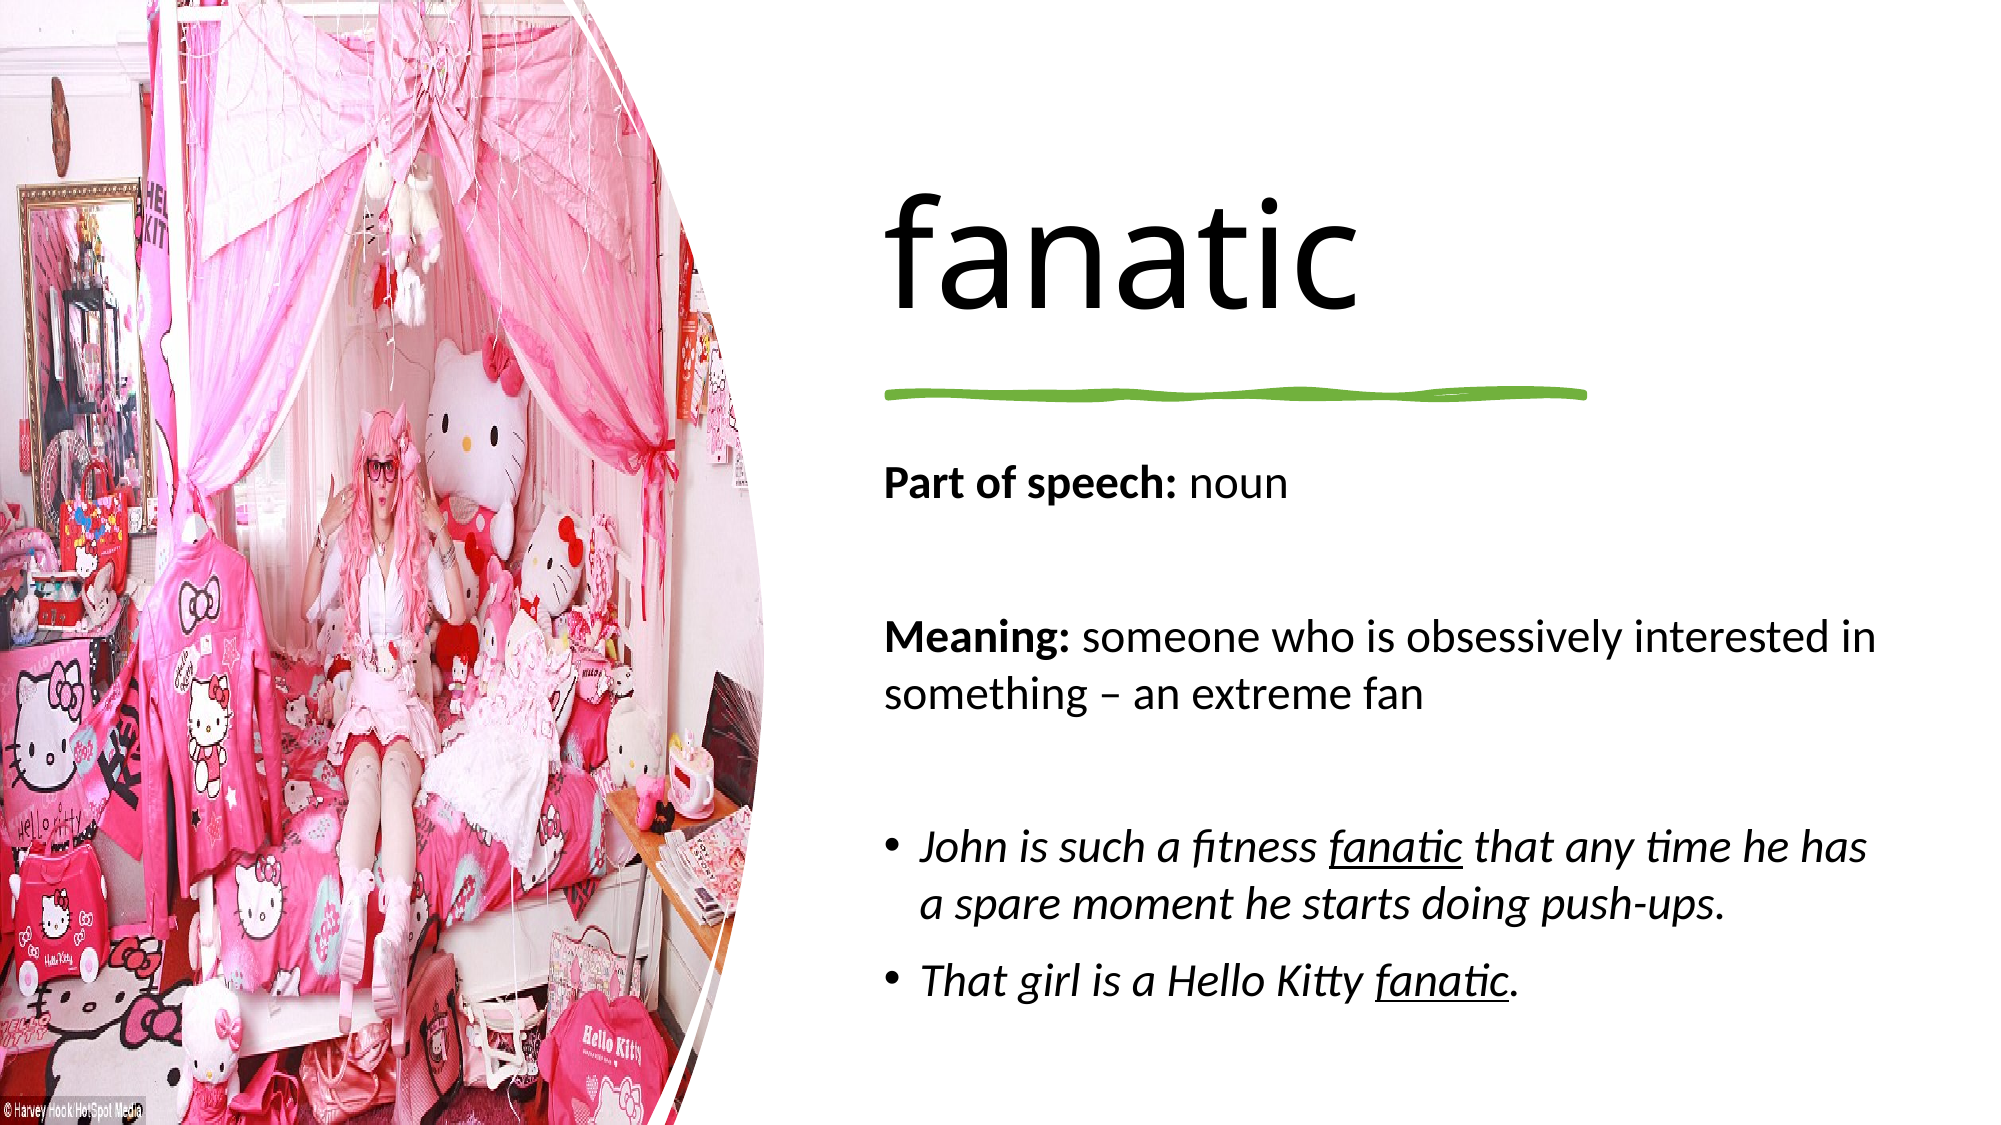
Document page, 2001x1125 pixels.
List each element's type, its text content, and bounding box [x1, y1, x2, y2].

title fanatic [869, 53, 1895, 347]
text_box [764, 0, 2000, 1125]
picture [0, 0, 764, 1125]
list Part of speech: noun Meaning: someone who is obsessively interested in something – an extreme fan John is such a fitness fanatic that any time he has a spare moment he starts doing push-ups. That girl is a Hello Kitty fanatic. [869, 443, 1895, 1016]
text_box [886, 388, 1586, 401]
